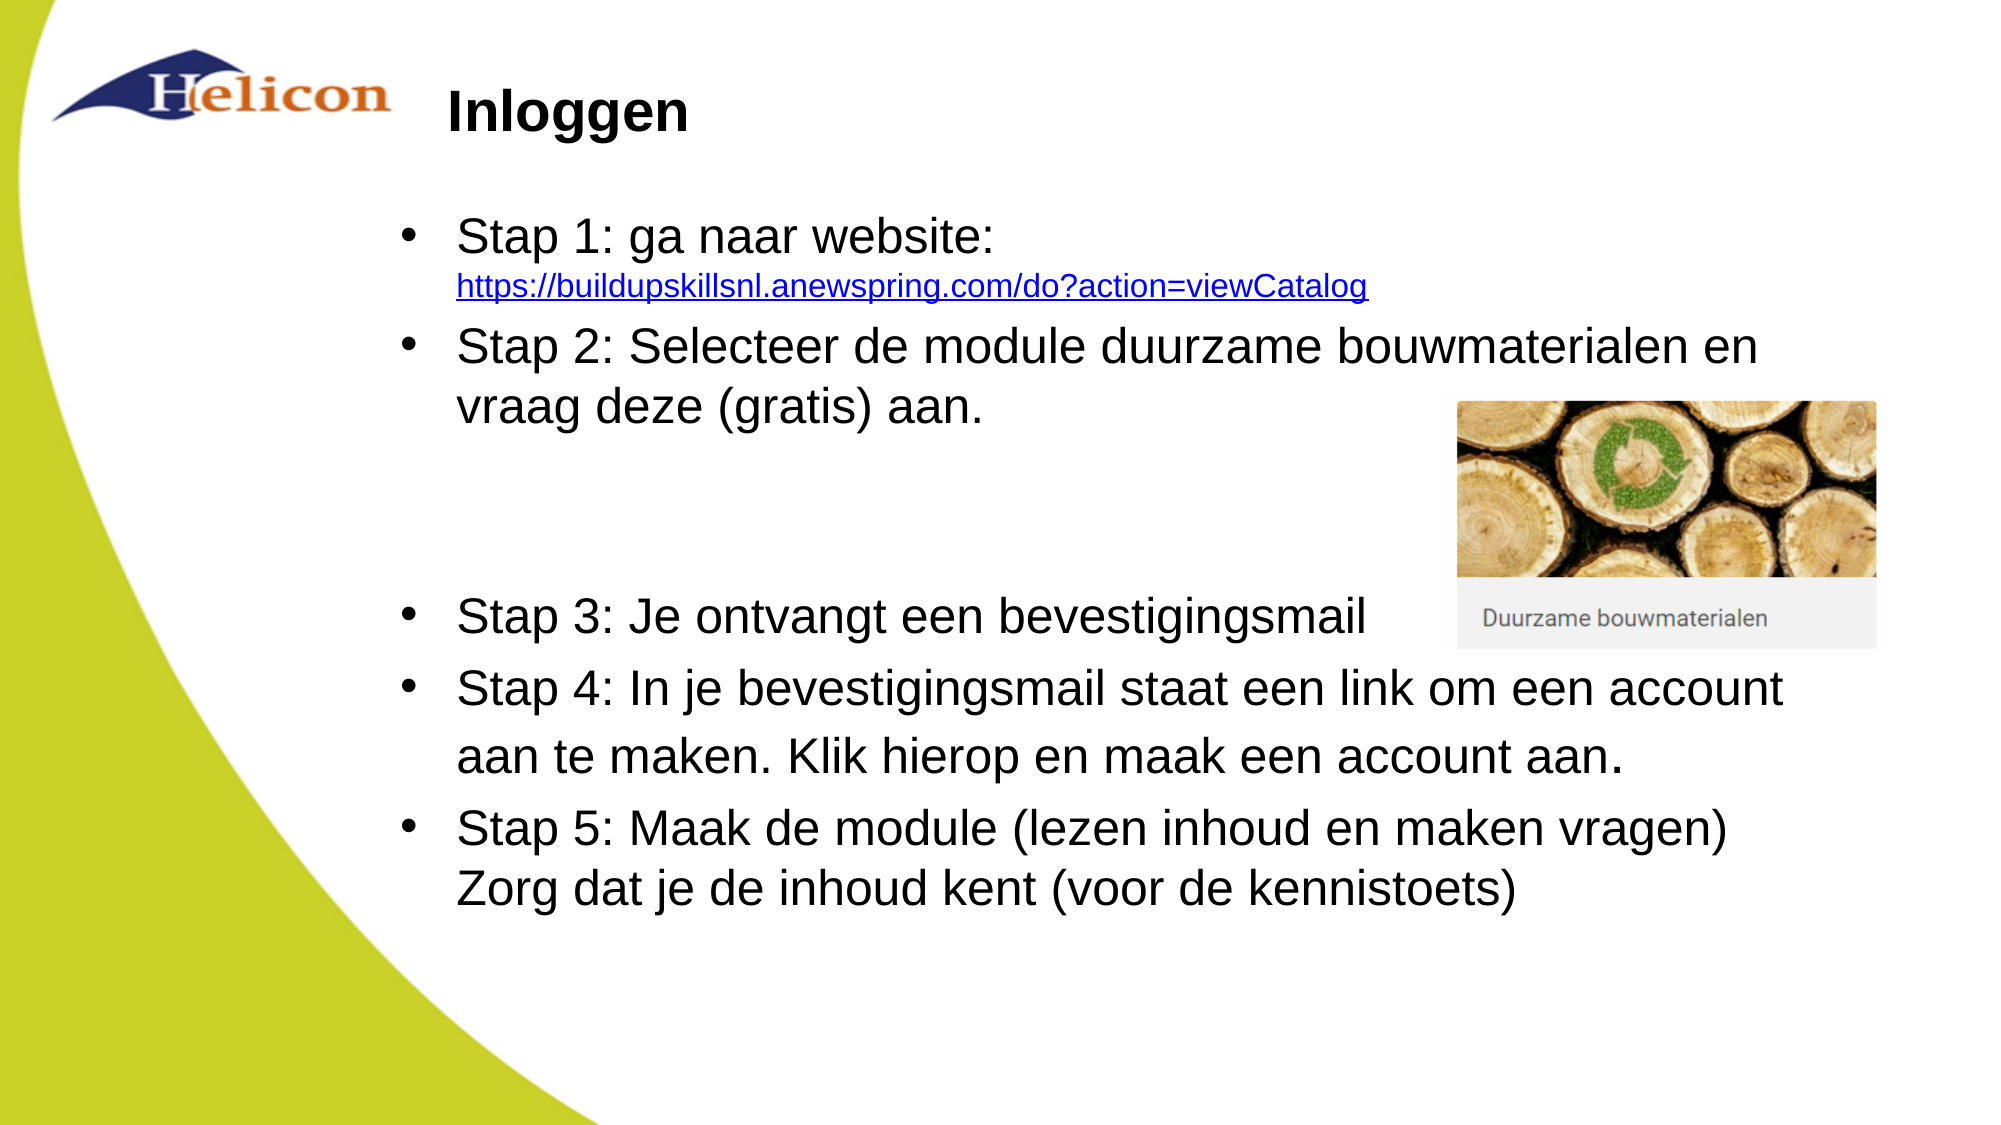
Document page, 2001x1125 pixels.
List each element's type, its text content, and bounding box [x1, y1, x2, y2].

title Inloggen [432, 54, 1887, 161]
picture [0, 0, 2000, 1125]
list Stap 1: ga naar website: https://buildupskillsnl.anewspring.com/do?action=viewCatalog Stap 2: Selecteer de module duurzame bouwmaterialen en vraag deze (gratis) aan. Stap 3: Je ontvangt een bevestigingsmail Stap 4: In je bevestigingsmail staat een link om een account aan te maken. Klik hierop en maak een account aan. Stap 5: Maak de module (lezen inhoud en maken vragen) Zorg dat je de inhoud kent (voor de kennistoets) [385, 196, 1837, 1005]
